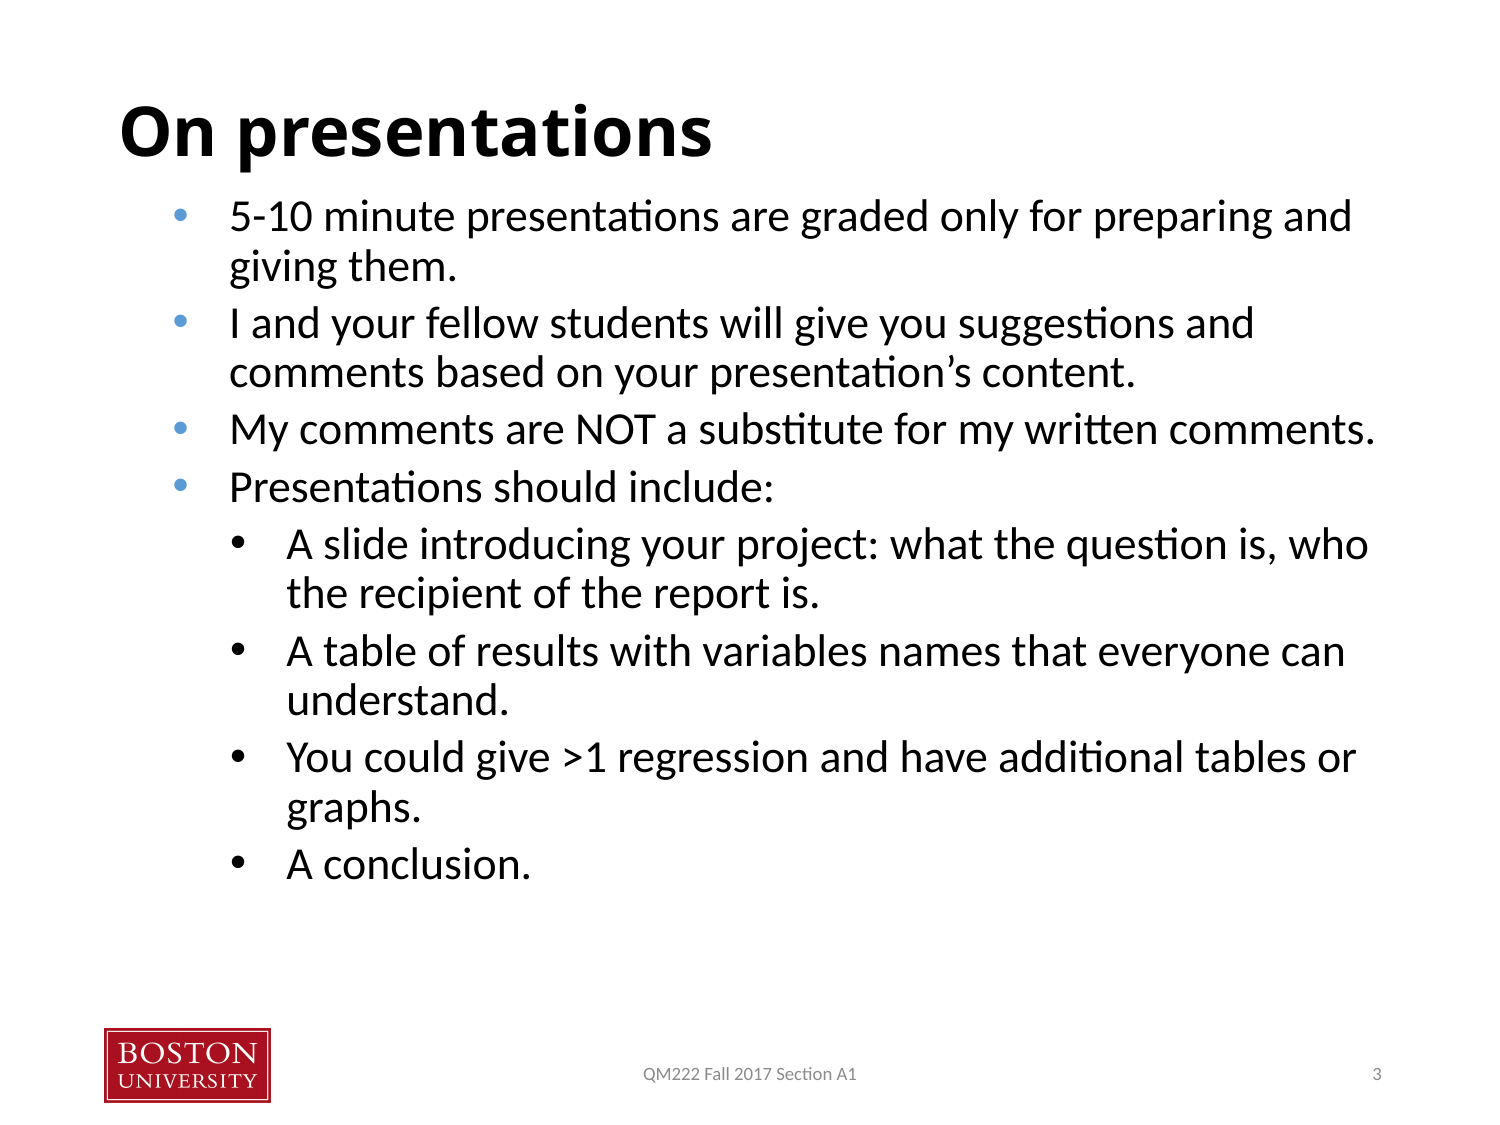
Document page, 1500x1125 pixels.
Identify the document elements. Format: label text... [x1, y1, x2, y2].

footer QM222 Fall 2017 Section A1 [496, 1042, 1004, 1103]
title On presentations [103, 59, 1397, 208]
picture [104, 1028, 271, 1103]
list 5-10 minute presentations are graded only for preparing and giving them. I and your fellow students will give you suggestions and comments based on your presentation’s content. My comments are NOT a substitute for my written comments. Presentations should include: A slide introducing your project: what the question is, who the recipient of the report is. A table of results with variables names that everyone can understand. You could give >1 regression and have additional tables or graphs. A conclusion. [157, 184, 1407, 964]
slide_number 3 [1059, 1042, 1397, 1103]
